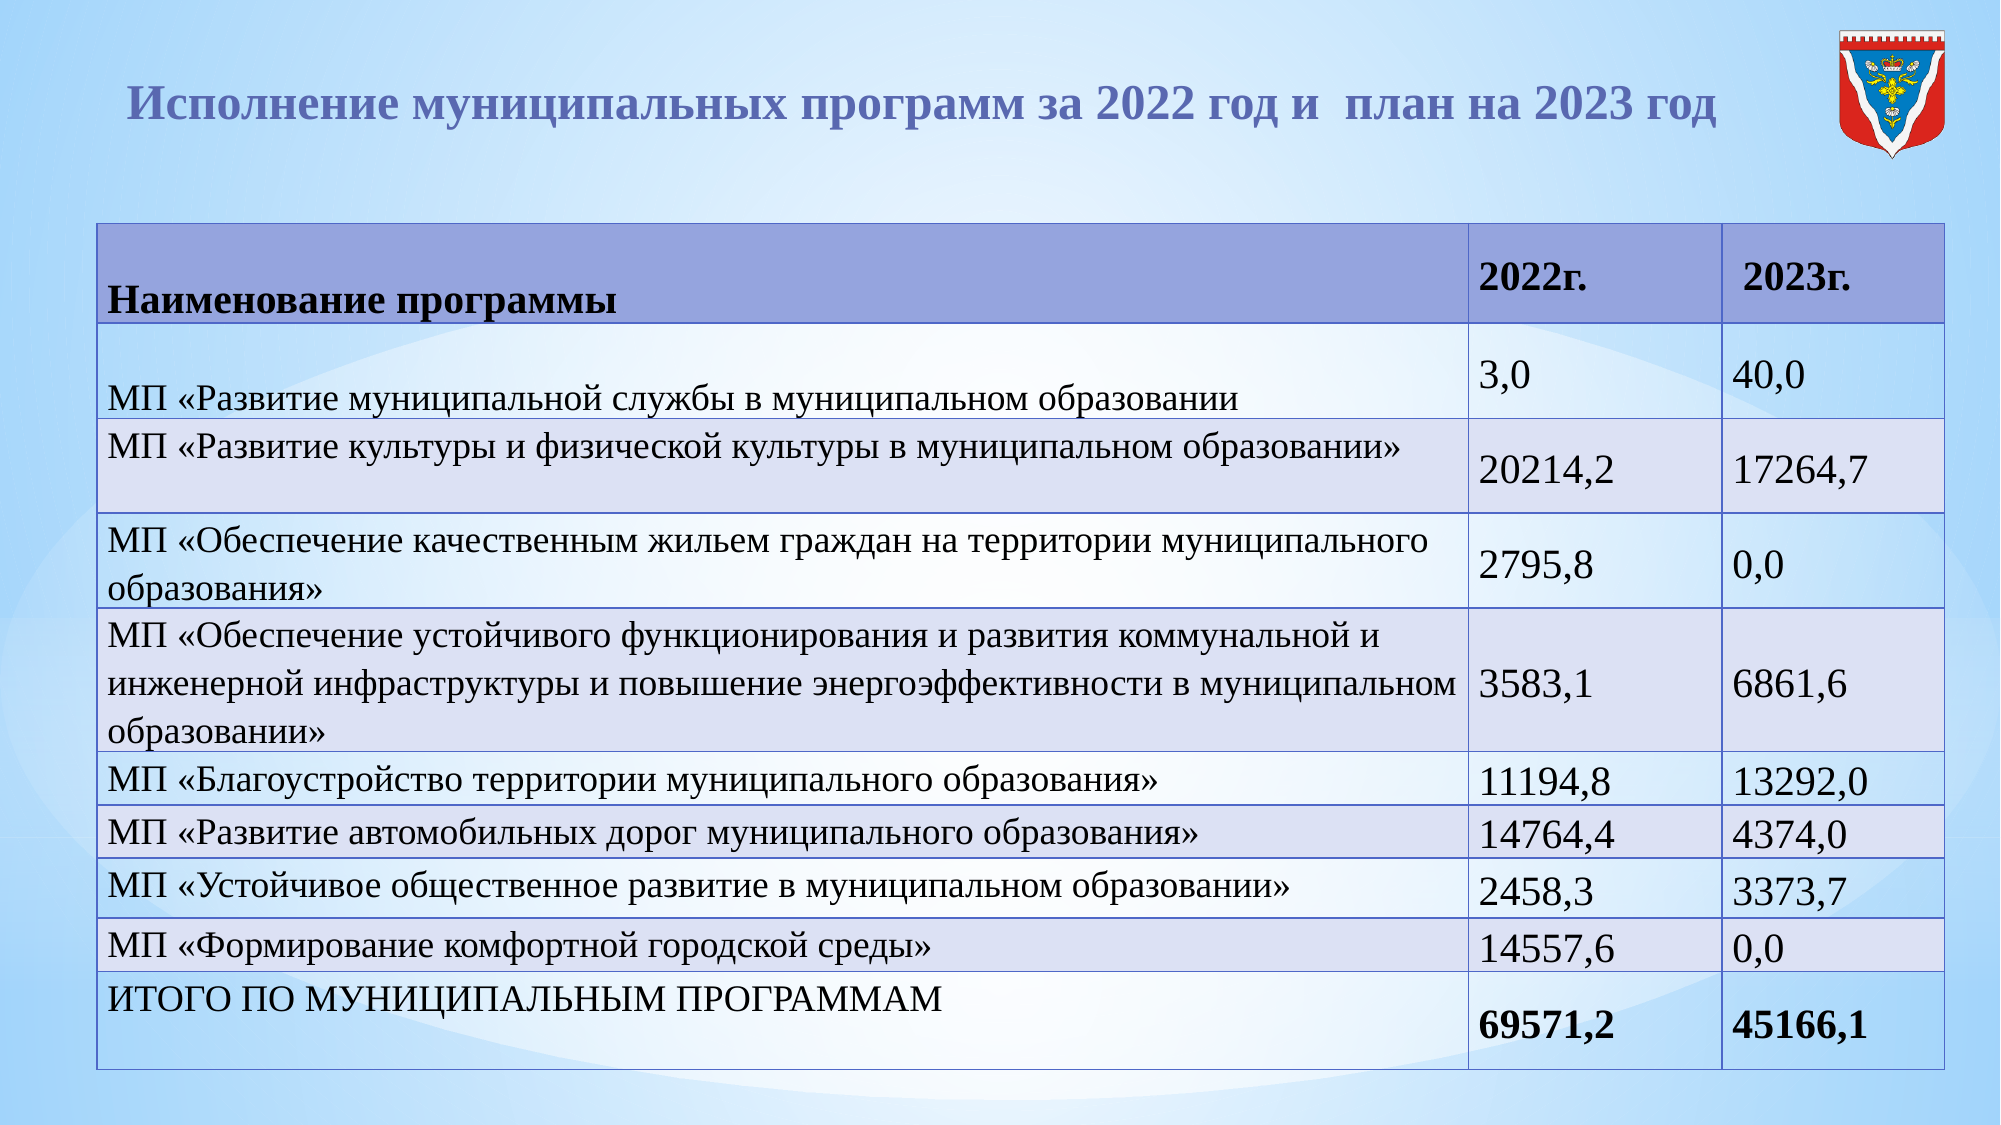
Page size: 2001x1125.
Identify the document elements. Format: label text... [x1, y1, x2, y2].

table_cell МП «Развитие муниципальной службы в муниципальном образовании [98, 324, 1468, 418]
table_cell 6861,6 [1723, 609, 1944, 751]
table_cell МП «Обеспечение устойчивого функционирования и развития коммунальной и инженерной инфраструктуры и повышение энергоэффективности в муниципальном образовании» [98, 609, 1468, 751]
table_cell 69571,2 [1469, 972, 1721, 1069]
table_cell 45166,1 [1723, 972, 1944, 1069]
table_cell 13292,0 [1723, 752, 1944, 804]
table_cell 2458,3 [1469, 859, 1721, 917]
table_header Наименование программы [98, 224, 1468, 322]
title Исполнение муниципальных программ за 2022 год и план на 2023 год [75, 61, 1768, 160]
table_cell 4374,0 [1723, 806, 1944, 857]
table_cell МП «Обеспечение качественным жильем граждан на территории муниципального образования» [98, 514, 1468, 607]
table_cell МП «Развитие автомобильных дорог муниципального образования» [98, 806, 1468, 857]
table_cell ИТОГО ПО МУНИЦИПАЛЬНЫМ ПРОГРАММАМ [98, 972, 1468, 1069]
table_cell 14764,4 [1469, 806, 1721, 857]
picture [1839, 29, 1945, 161]
table_cell 14557,6 [1469, 919, 1721, 971]
table_cell 0,0 [1723, 514, 1944, 607]
table_cell 0,0 [1723, 919, 1944, 971]
table_cell 3583,1 [1469, 609, 1721, 751]
table_header 2023г. [1723, 224, 1944, 322]
table_cell 3,0 [1469, 324, 1721, 418]
table_cell МП «Формирование комфортной городской среды» [98, 919, 1468, 971]
table_cell 20214,2 [1469, 419, 1721, 512]
table_cell 17264,7 [1723, 419, 1944, 512]
table_cell 40,0 [1723, 324, 1944, 418]
table_cell 11194,8 [1469, 752, 1721, 804]
table_cell 3373,7 [1723, 859, 1944, 917]
table_cell МП «Благоустройство территории муниципального образования» [98, 752, 1468, 804]
table_cell МП «Развитие культуры и физической культуры в муниципальном образовании» [98, 419, 1468, 512]
table_header 2022г. [1469, 224, 1721, 322]
table_cell 2795,8 [1469, 514, 1721, 607]
table_cell МП «Устойчивое общественное развитие в муниципальном образовании» [98, 859, 1468, 917]
